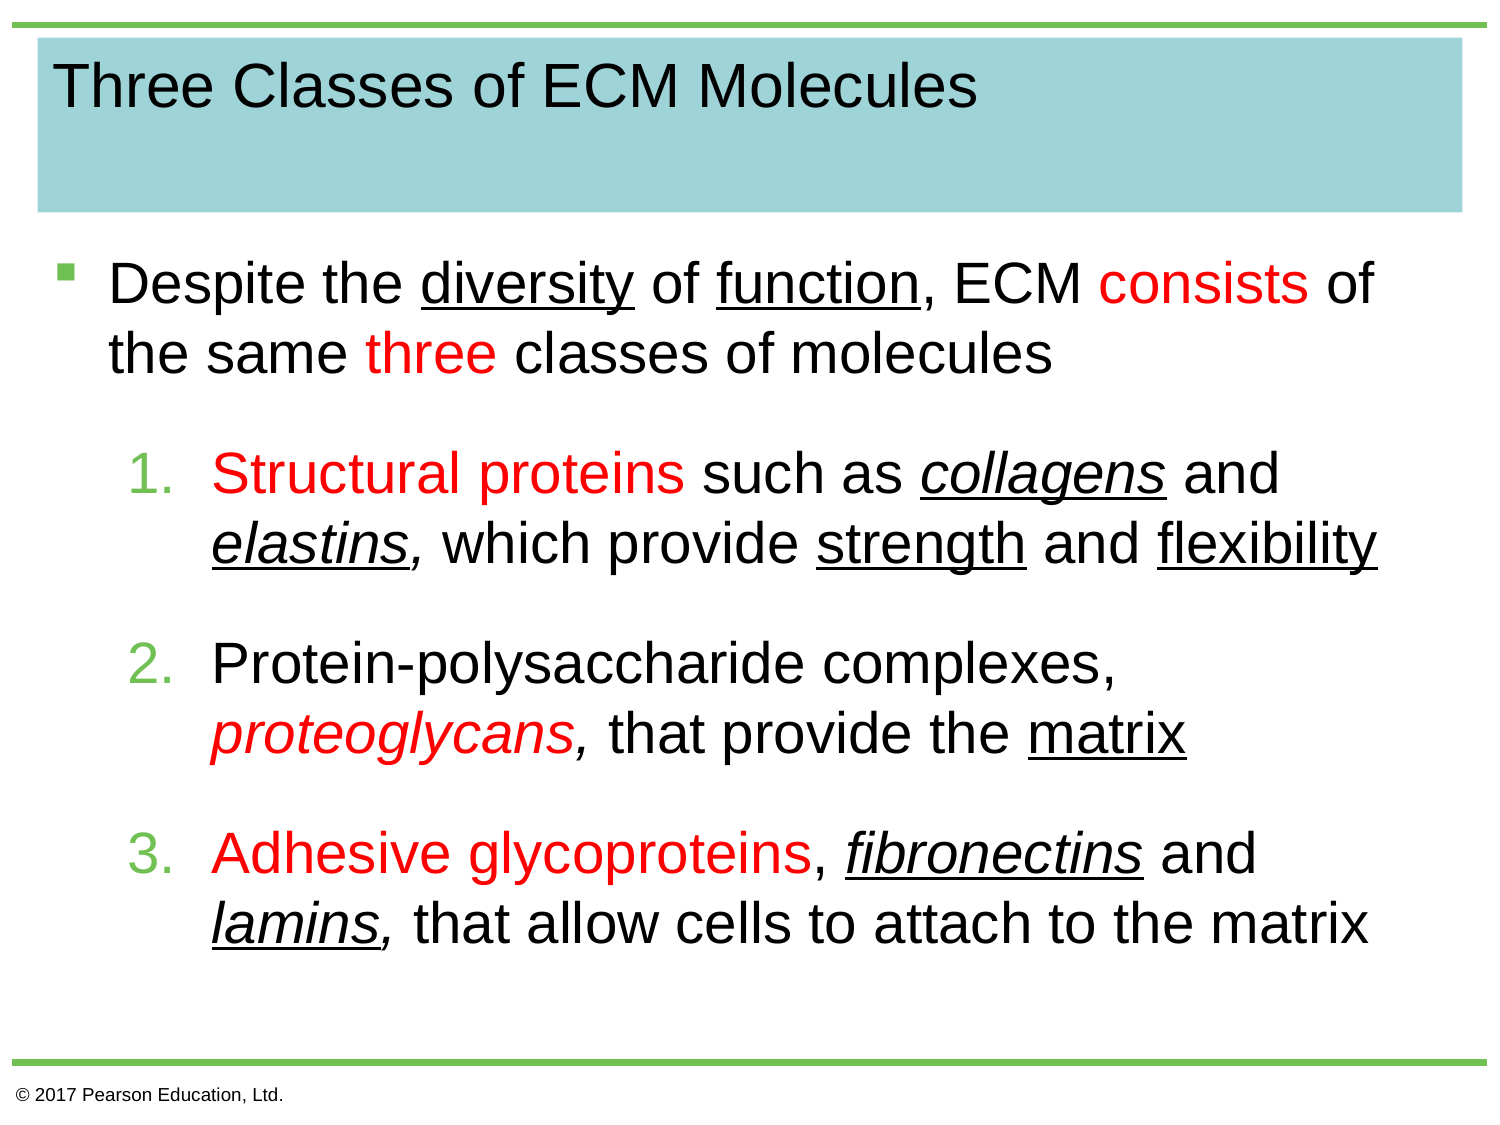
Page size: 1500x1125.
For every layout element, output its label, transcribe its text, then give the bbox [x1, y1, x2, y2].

title Three Classes of ECM Molecules [37, 37, 1463, 213]
footer © 2017 Pearson Education, Ltd. [0, 1062, 476, 1125]
list Despite the diversity of function, ECM consists of the same three classes of molecules Structural proteins such as collagens and elastins, which provide strength and flexibility Protein-polysaccharide complexes, proteoglycans, that provide the matrix Adhesive glycoproteins, fibronectins and lamins, that allow cells to attach to the matrix [37, 237, 1463, 1050]
